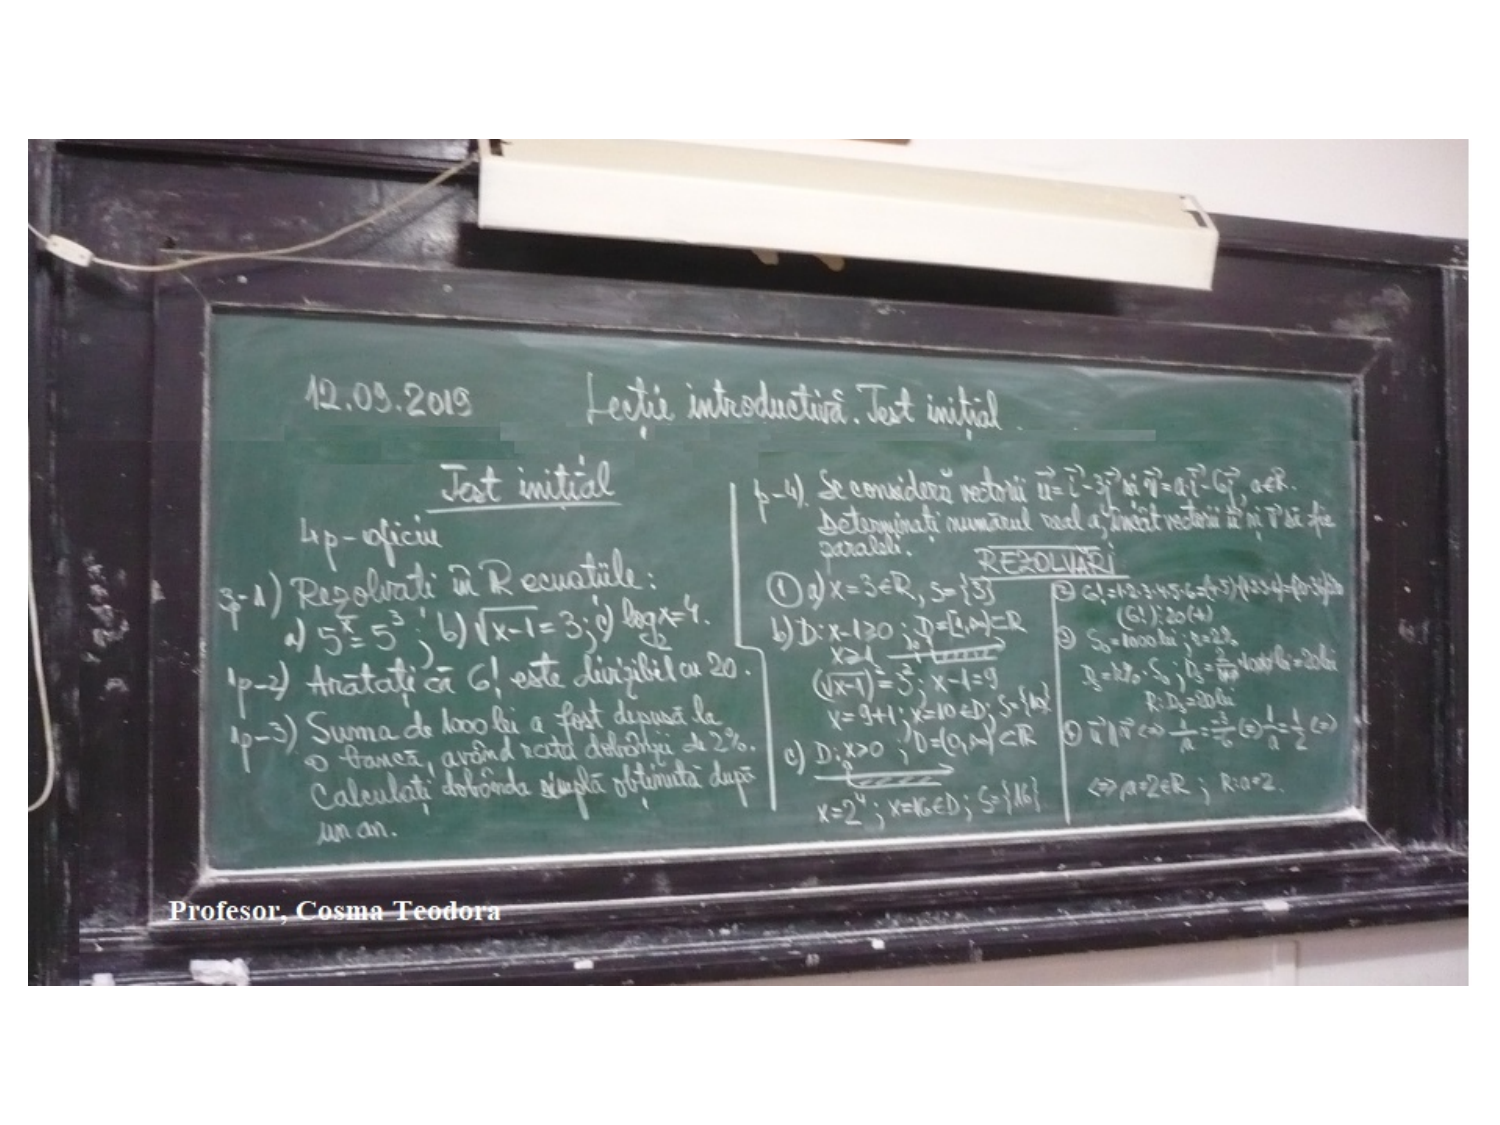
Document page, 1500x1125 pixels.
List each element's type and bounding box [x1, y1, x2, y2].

picture [28, 139, 1472, 986]
